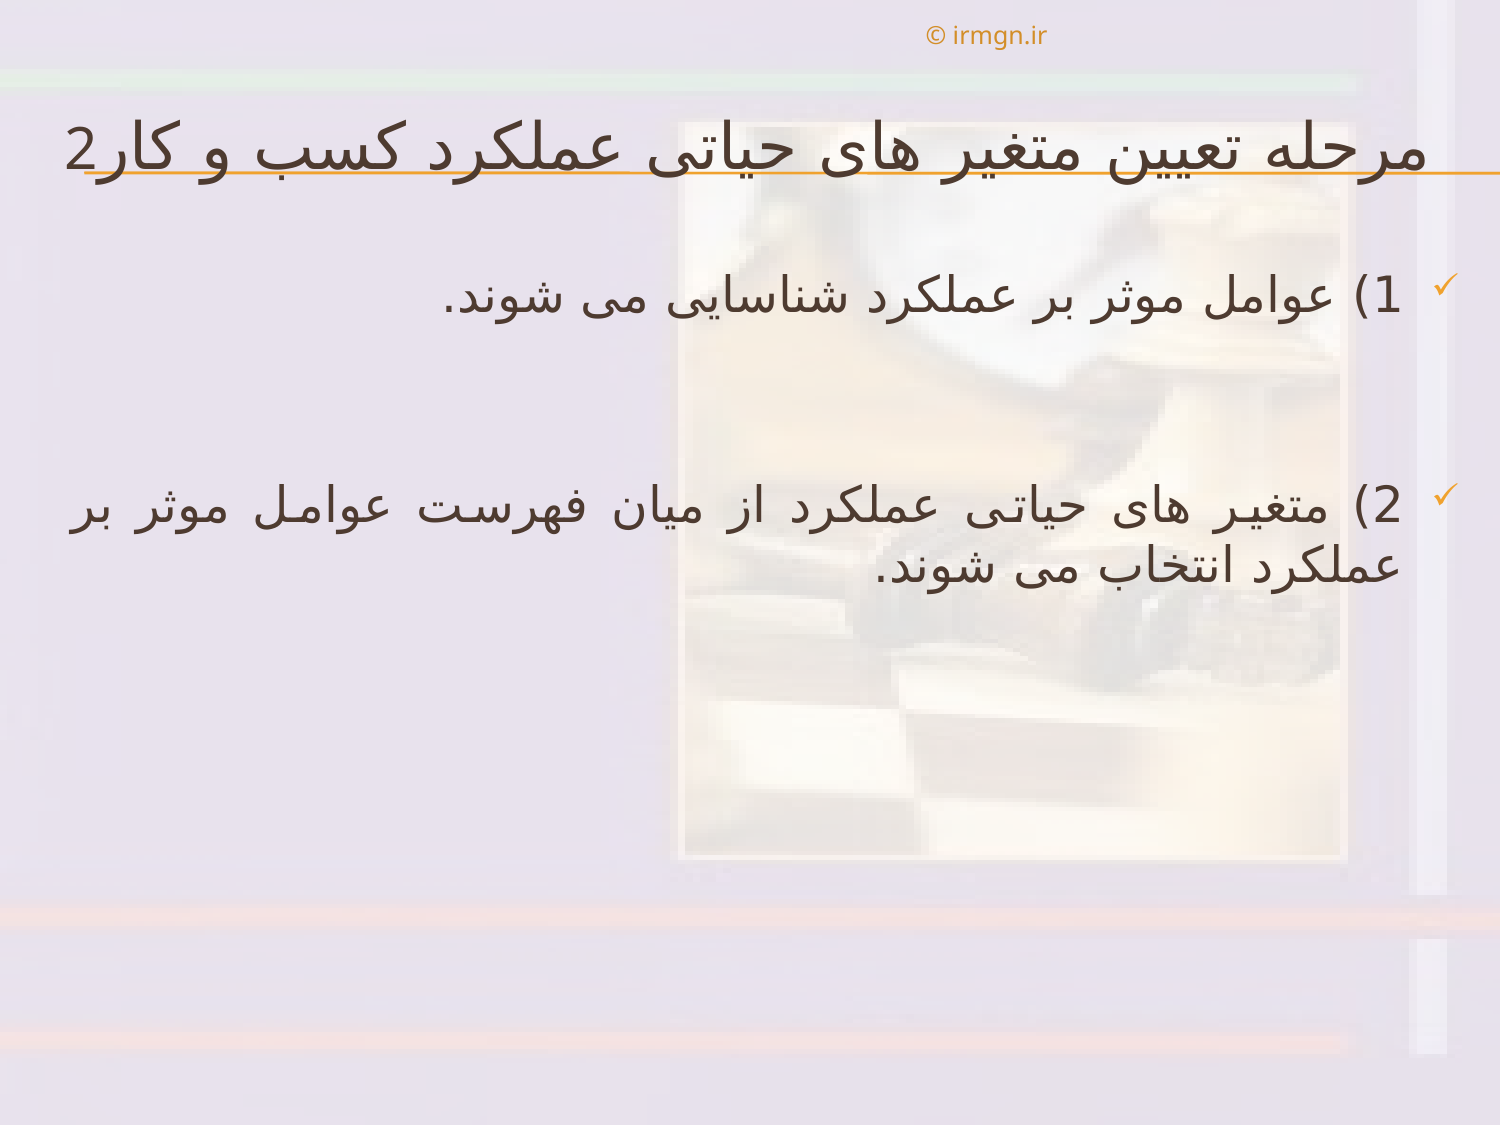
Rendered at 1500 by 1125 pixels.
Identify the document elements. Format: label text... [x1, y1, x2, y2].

list 1) عوامل موثر بر عملکرد شناسایی می شوند. 2) متغیر های حیاتی عملکرد از میان فهرست عوامل موثر بر عملکرد انتخاب می شوند. [50, 254, 1475, 998]
title 2مرحله تعیین متغیر های حیاتی عملکرد کسب و کار [50, 75, 1475, 213]
footer © irmgn.ir [587, 12, 1063, 60]
